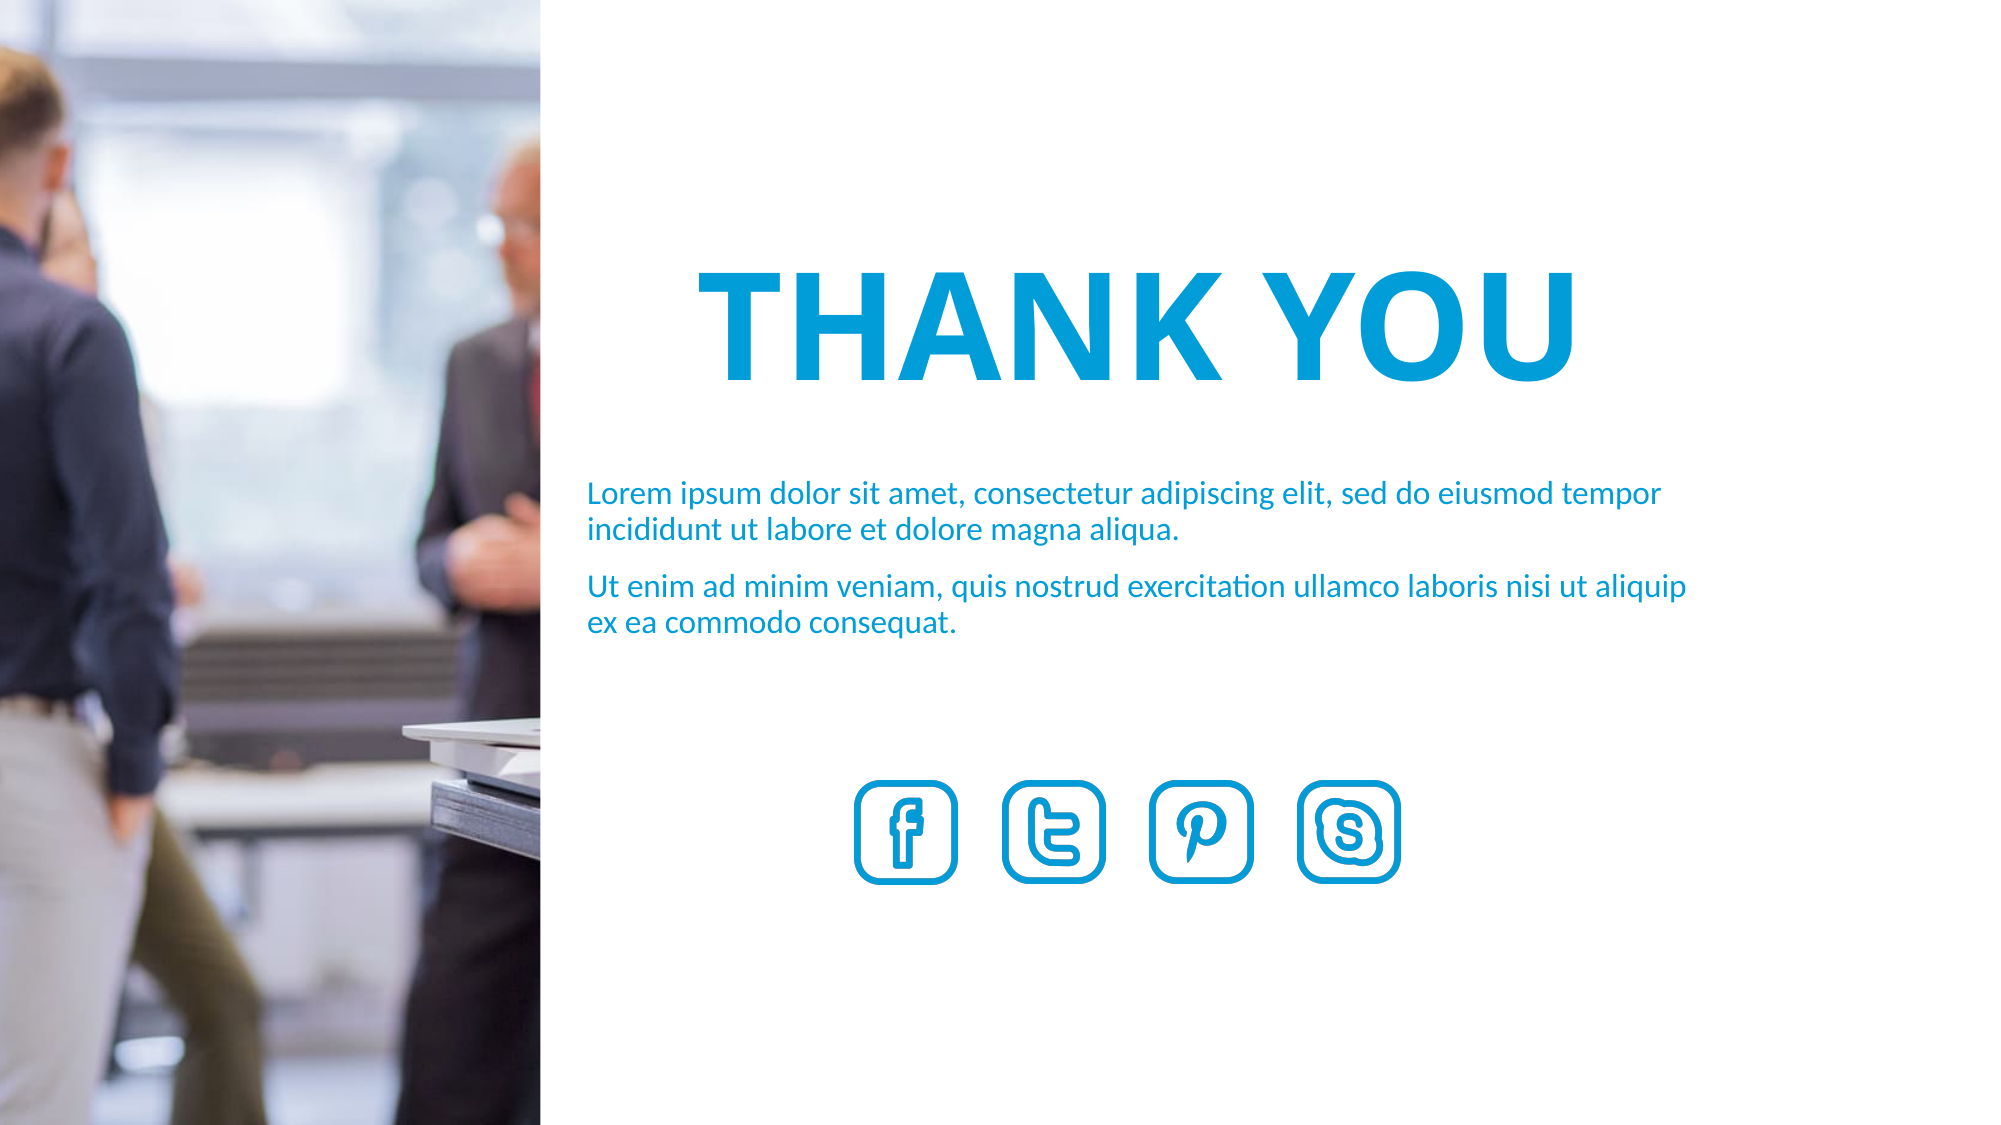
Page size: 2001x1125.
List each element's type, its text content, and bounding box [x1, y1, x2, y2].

picture [1304, 787, 1394, 877]
picture [1235, 865, 1254, 884]
picture [1002, 780, 1022, 800]
picture [1087, 865, 1106, 884]
picture [861, 787, 951, 878]
picture [854, 780, 872, 798]
picture [1382, 780, 1401, 799]
picture [1002, 865, 1021, 884]
picture [1297, 865, 1316, 884]
picture [1382, 865, 1401, 884]
text_box Lorem ipsum dolor sit amet, consectetur adipiscing elit, sed do eiusmod tempor incididunt ut labore et dolore magna aliqua. Ut enim ad minim veniam, quis nostrud exercitation ullamco laboris nisi ut aliquip ex ea commodo consequat. [572, 468, 1717, 749]
picture [1297, 780, 1316, 799]
text_box THANK YOU [416, 243, 1866, 433]
picture [940, 867, 958, 885]
picture [1156, 787, 1247, 877]
picture [940, 780, 958, 798]
picture [854, 867, 872, 885]
picture [1235, 780, 1254, 799]
picture [0, 0, 541, 1125]
picture [1149, 865, 1168, 884]
picture [1087, 780, 1106, 799]
picture [1149, 780, 1168, 799]
picture [1009, 787, 1099, 877]
